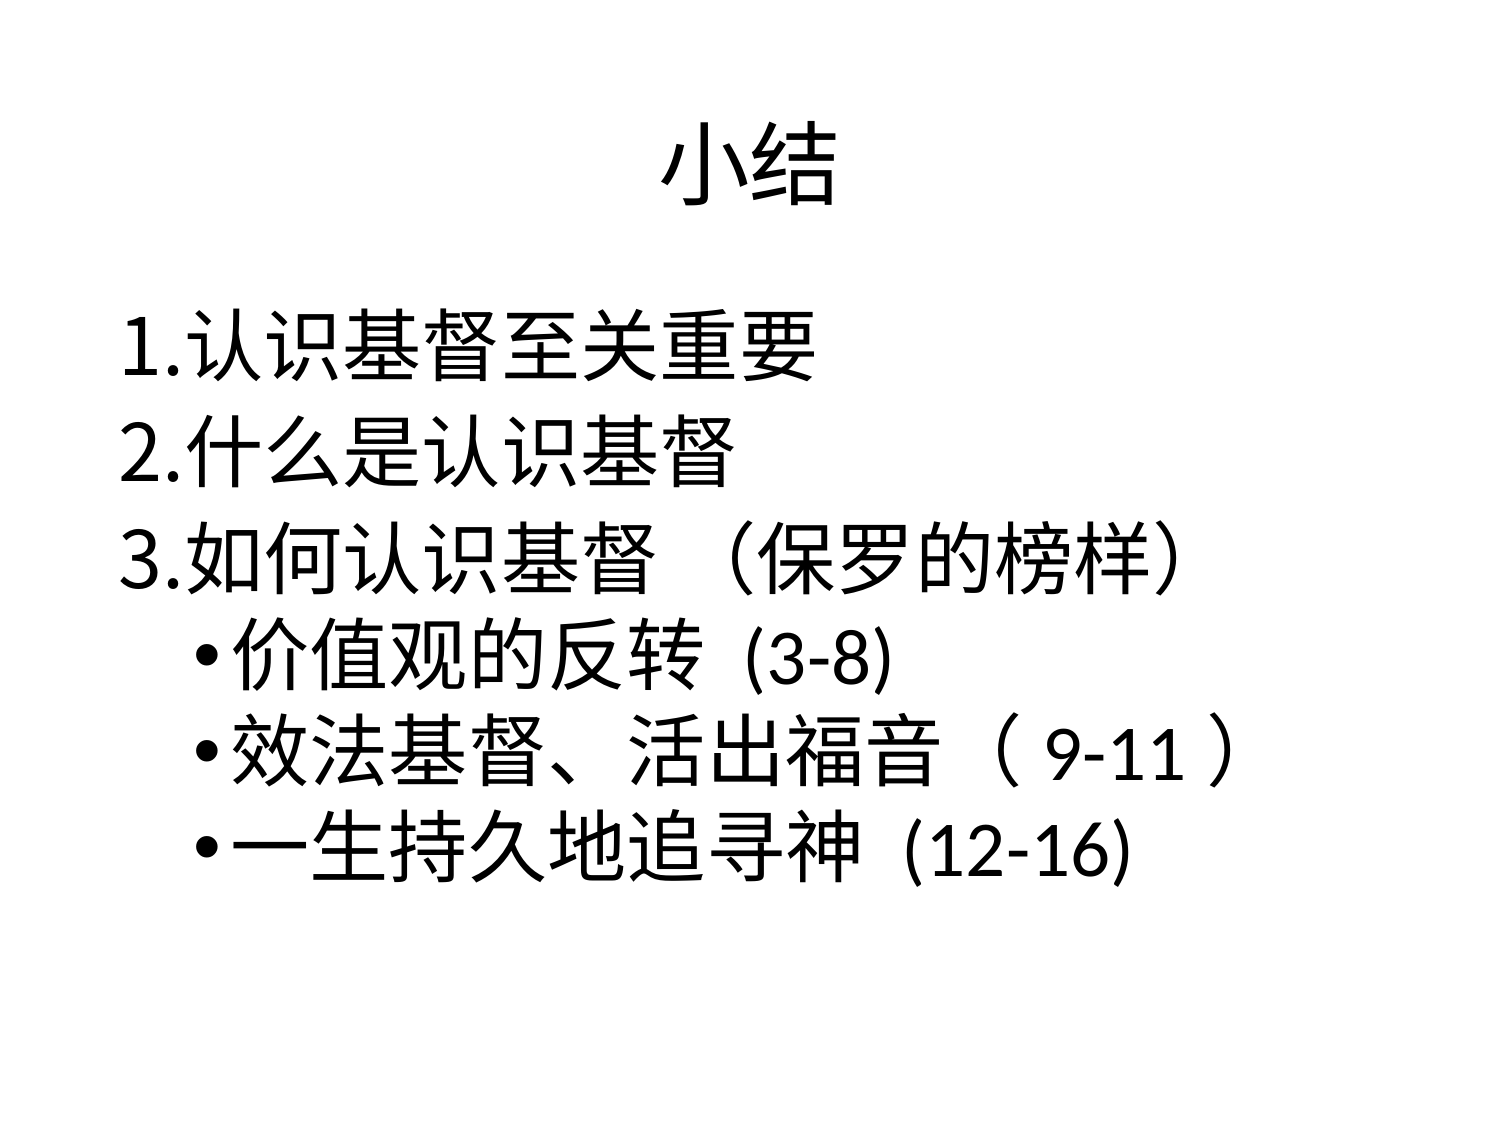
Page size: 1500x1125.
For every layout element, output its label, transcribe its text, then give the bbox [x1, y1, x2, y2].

title 小结 [103, 59, 1397, 278]
list 认识基督至关重要 什么是认识基督 如何认识基督 （保罗的榜样） 价值观的反转 (3-8) 效法基督、活出福音（9-11） 一生持久地追寻神 (12-16) [103, 299, 1397, 1014]
